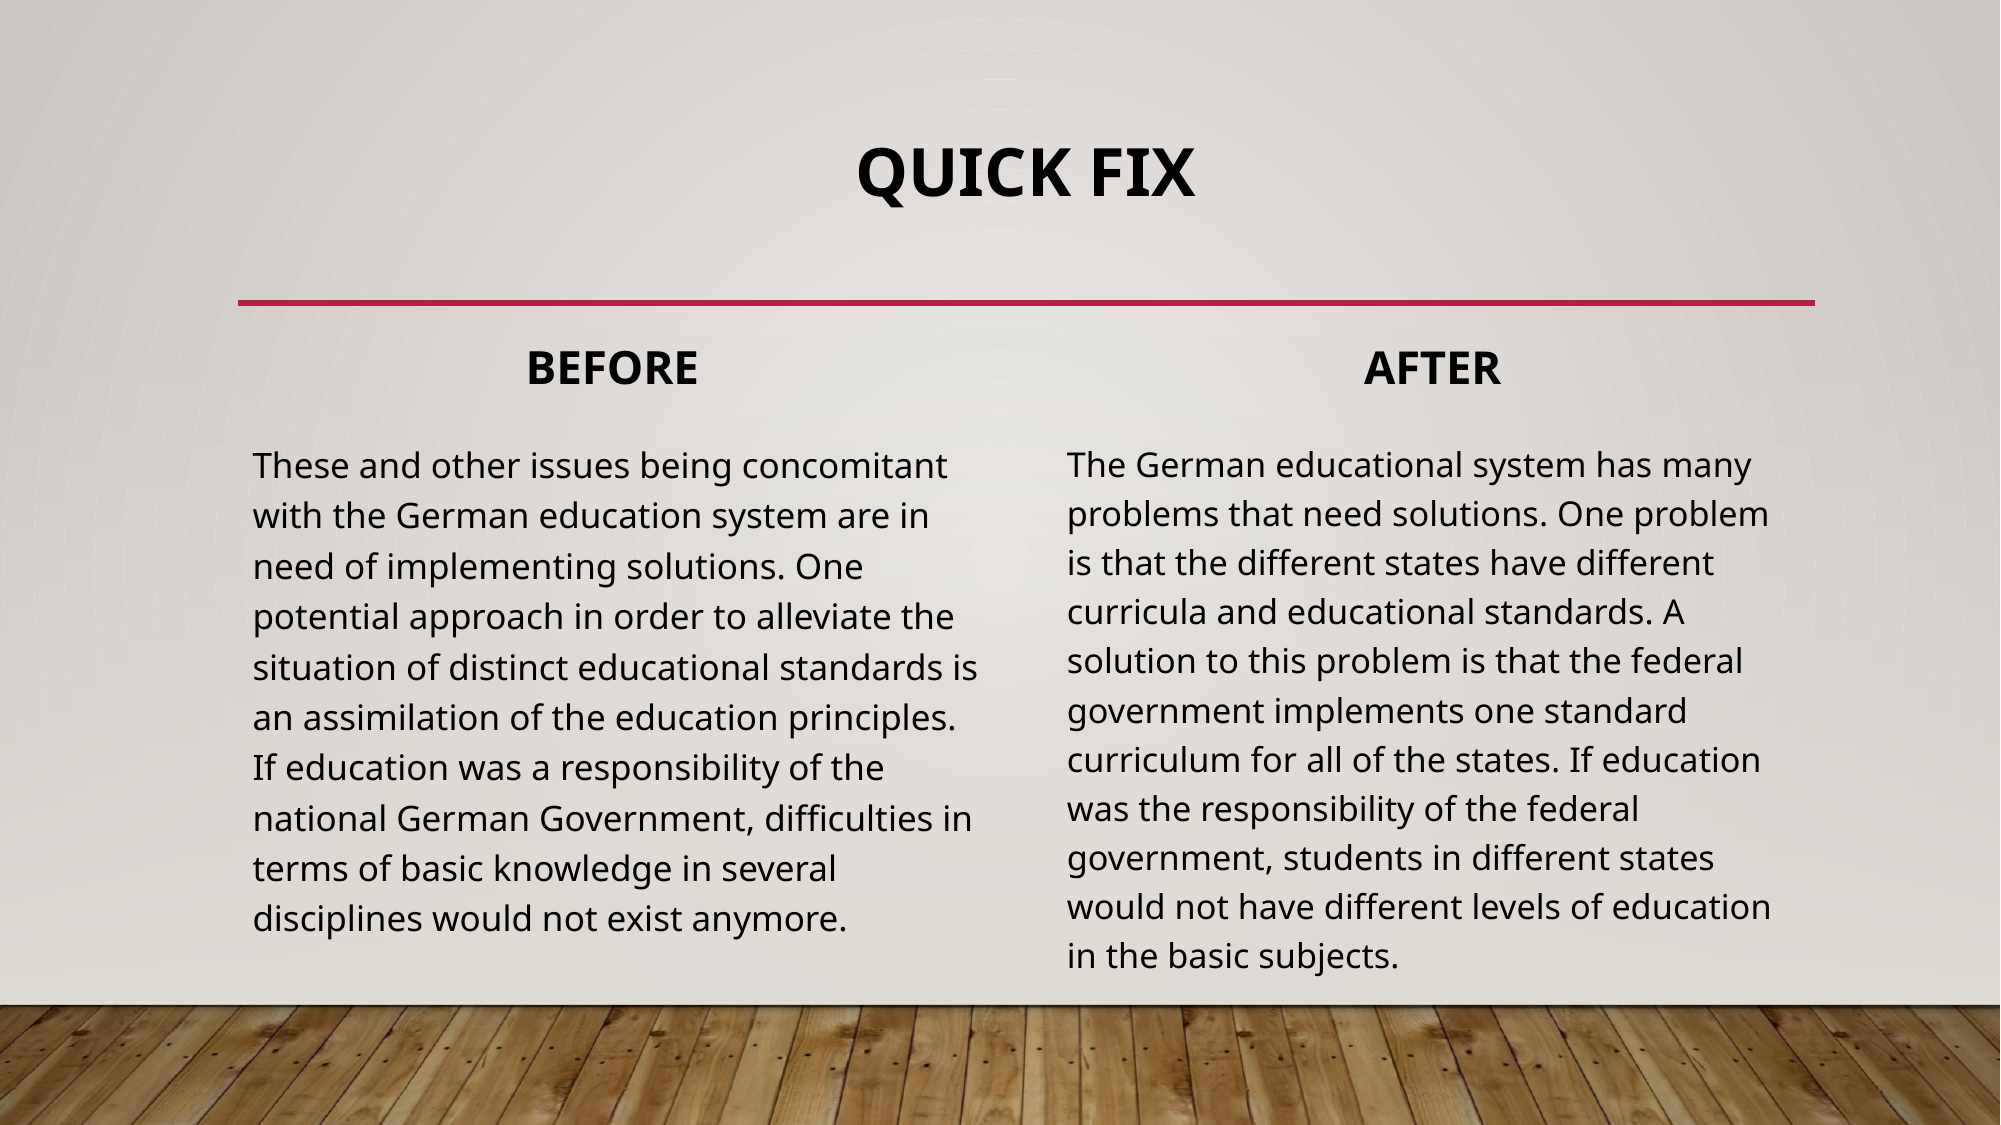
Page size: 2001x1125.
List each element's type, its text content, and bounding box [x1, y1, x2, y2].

list These and other issues being concomitant with the German education system are in need of implementing solutions. One potential approach in order to alleviate the situation of distinct educational standards is an assimilation of the education principles. If education was a responsibility of the national German Government, difficulties in terms of basic knowledge in several disciplines would not exist anymore. [237, 427, 1000, 987]
list Before [237, 331, 1000, 402]
picture [0, 1005, 2000, 1125]
list The German educational system has many problems that need solutions. One problem is that the different states have different curricula and educational standards. A solution to this problem is that the federal government implements one standard curriculum for all of the states. If education was the responsibility of the federal government, students in different states would not have different levels of education in the basic subjects. [1051, 427, 1814, 987]
list After [1051, 331, 1814, 402]
title Quick Fix [237, 131, 1814, 306]
